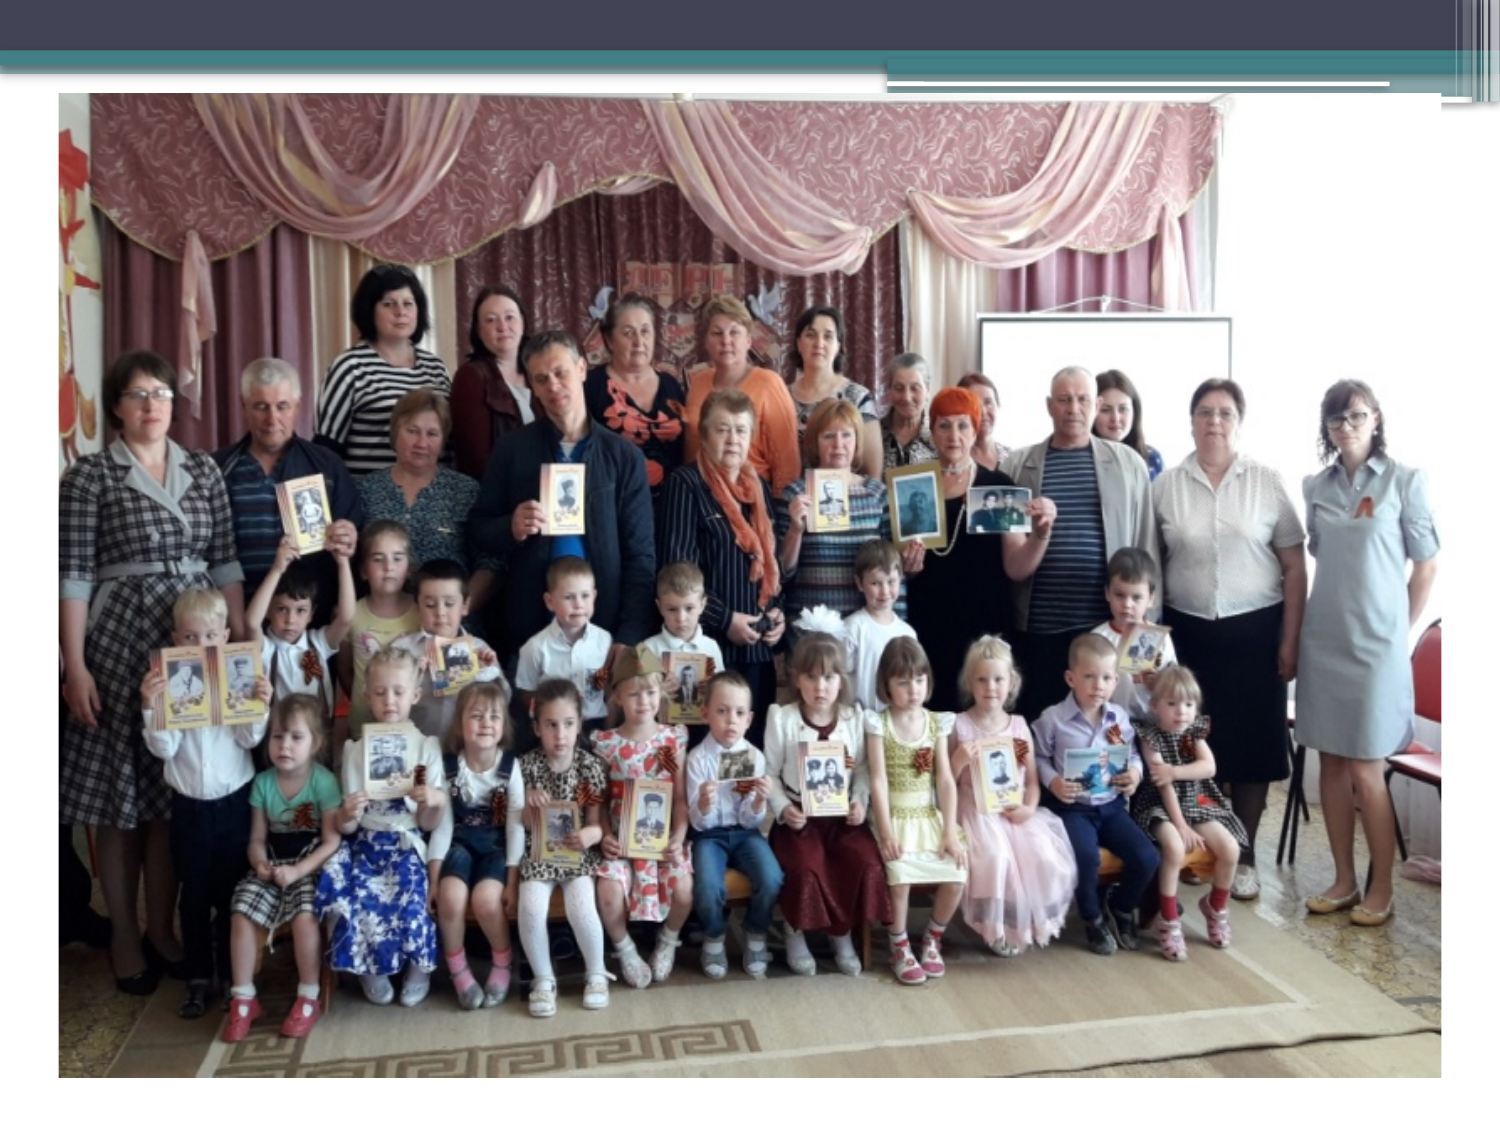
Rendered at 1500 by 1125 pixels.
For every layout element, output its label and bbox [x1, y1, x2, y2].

list [58, 93, 1442, 1079]
